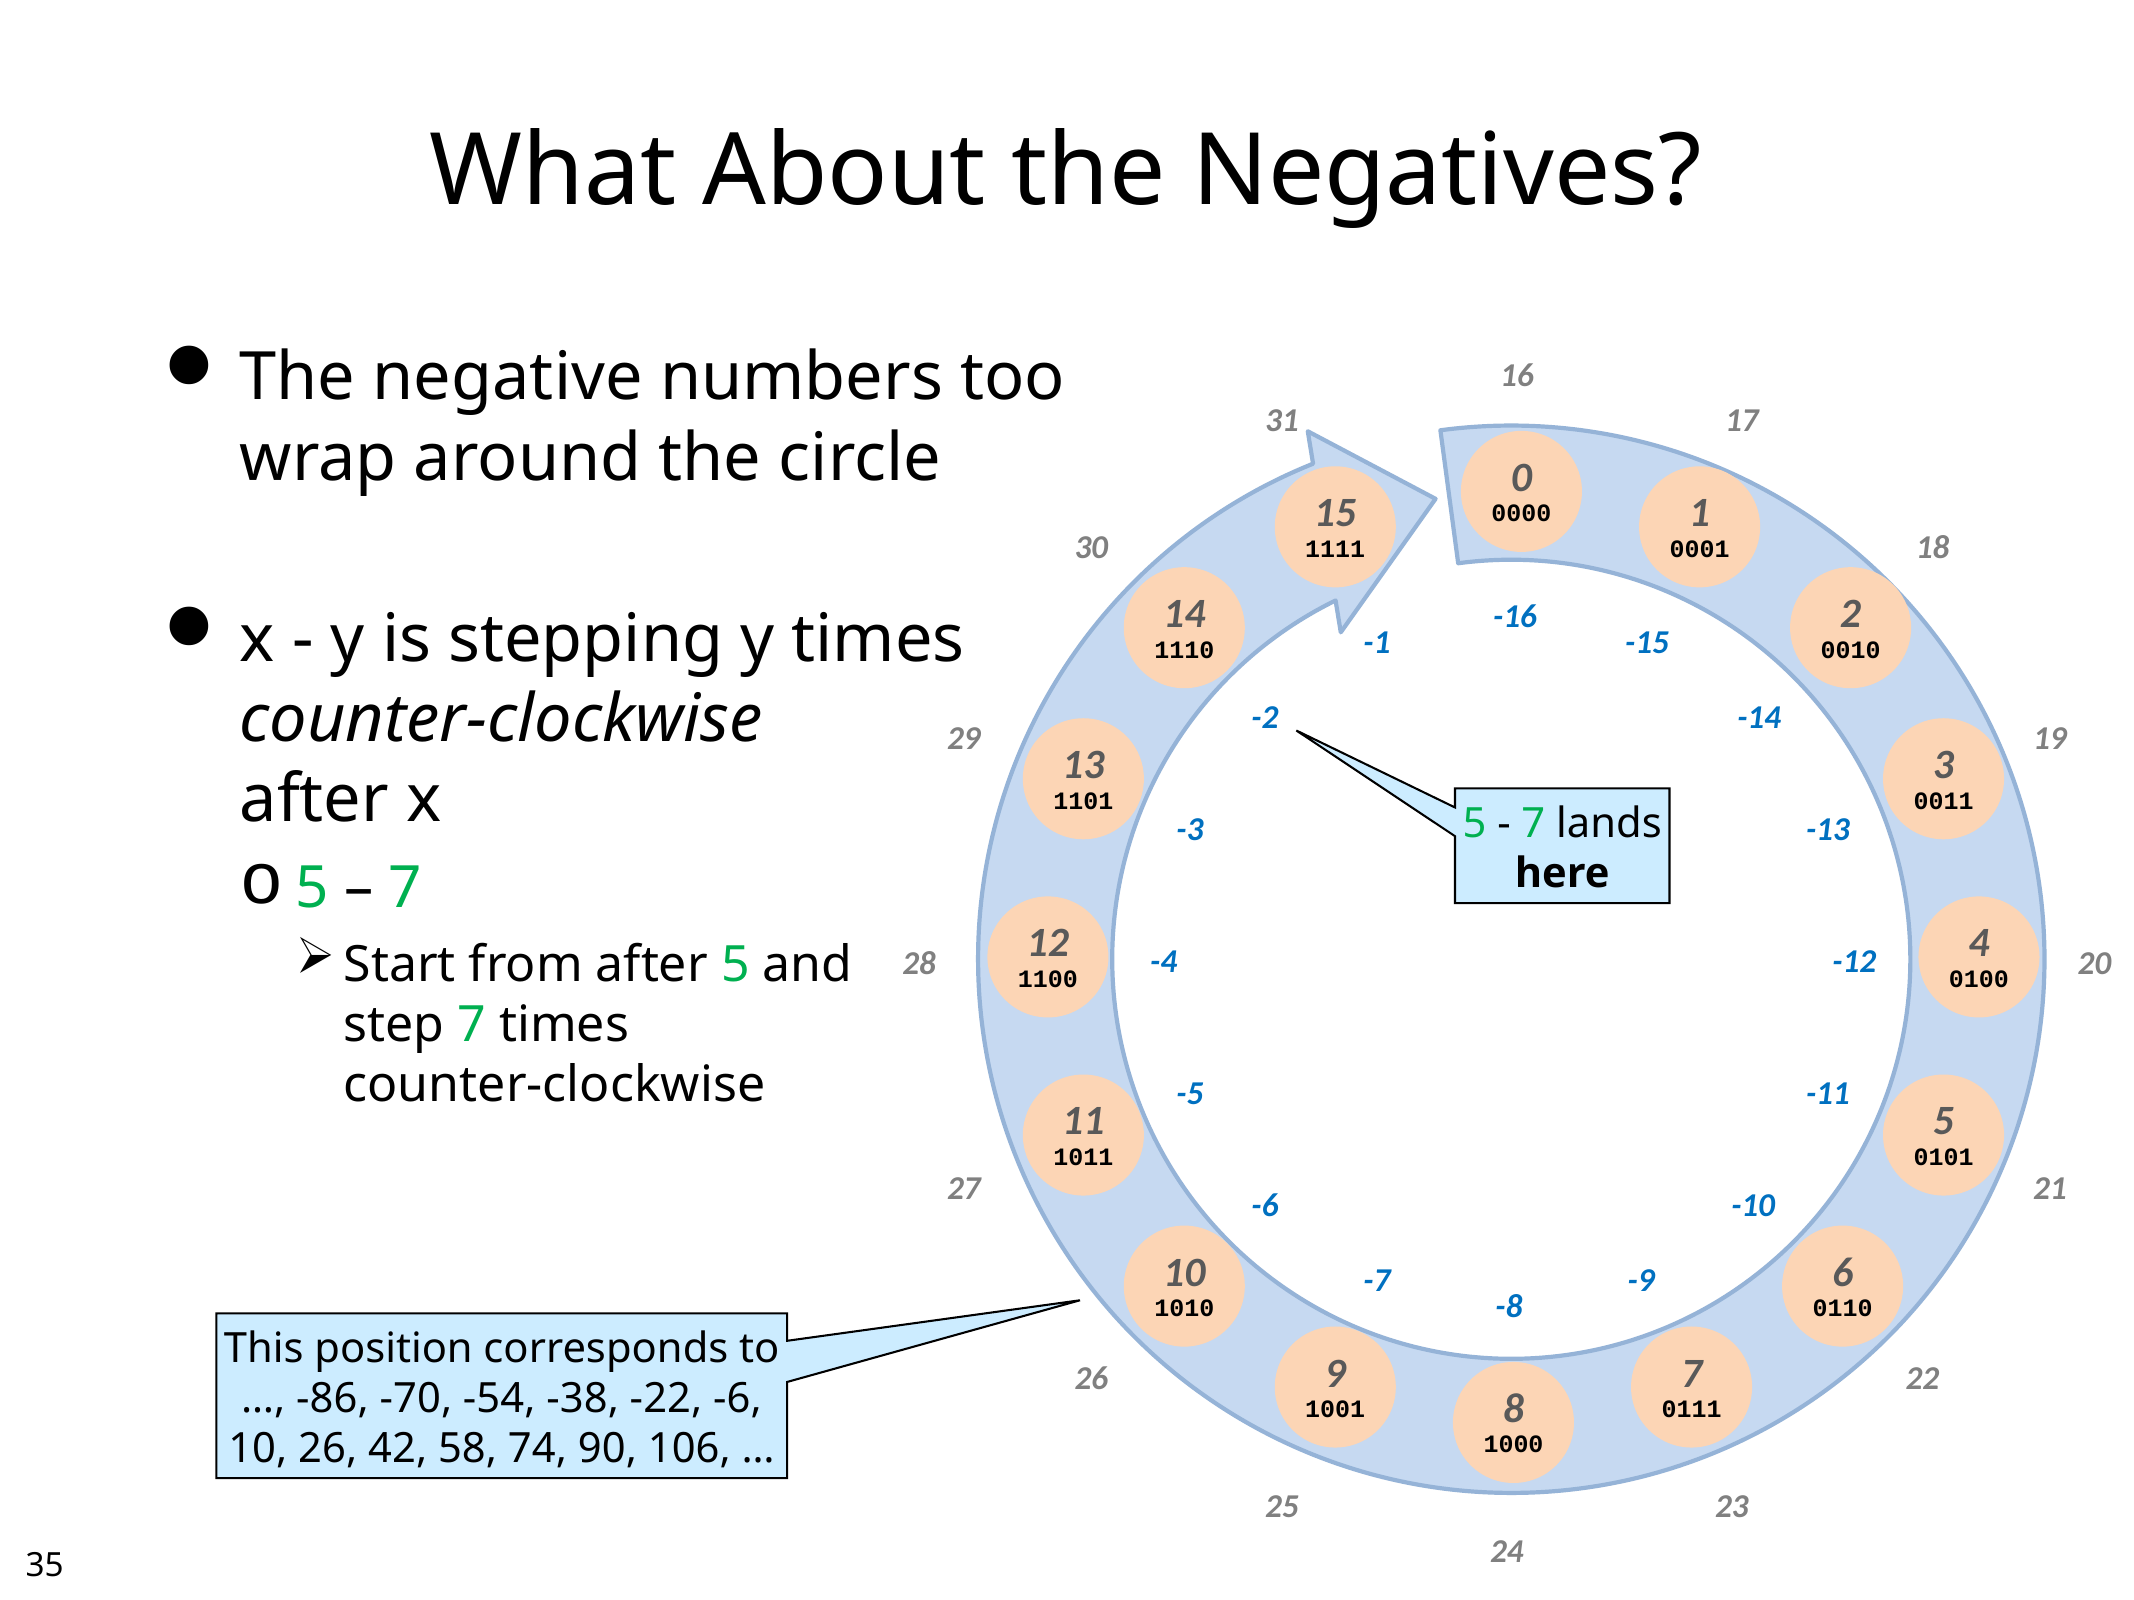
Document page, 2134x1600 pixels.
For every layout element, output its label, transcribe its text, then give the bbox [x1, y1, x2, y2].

text_box This position corresponds to …, -86, -70, -54, -38, -22, -6, 10, 26, 42, 58, 74, 90, 106, … [216, 1313, 835, 1479]
list The negative numbers too wrap around the circle x - y is stepping y times counter-clockwise after x 5 – 7 Start from after 5 and step 7 times counter-clockwise [155, 324, 835, 1457]
title What About the Negatives? [155, 41, 1978, 289]
slide_number 34 [16, 1533, 74, 1588]
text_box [986, 363, 2041, 1551]
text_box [841, 178, 2134, 1600]
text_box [1118, 521, 1901, 1403]
